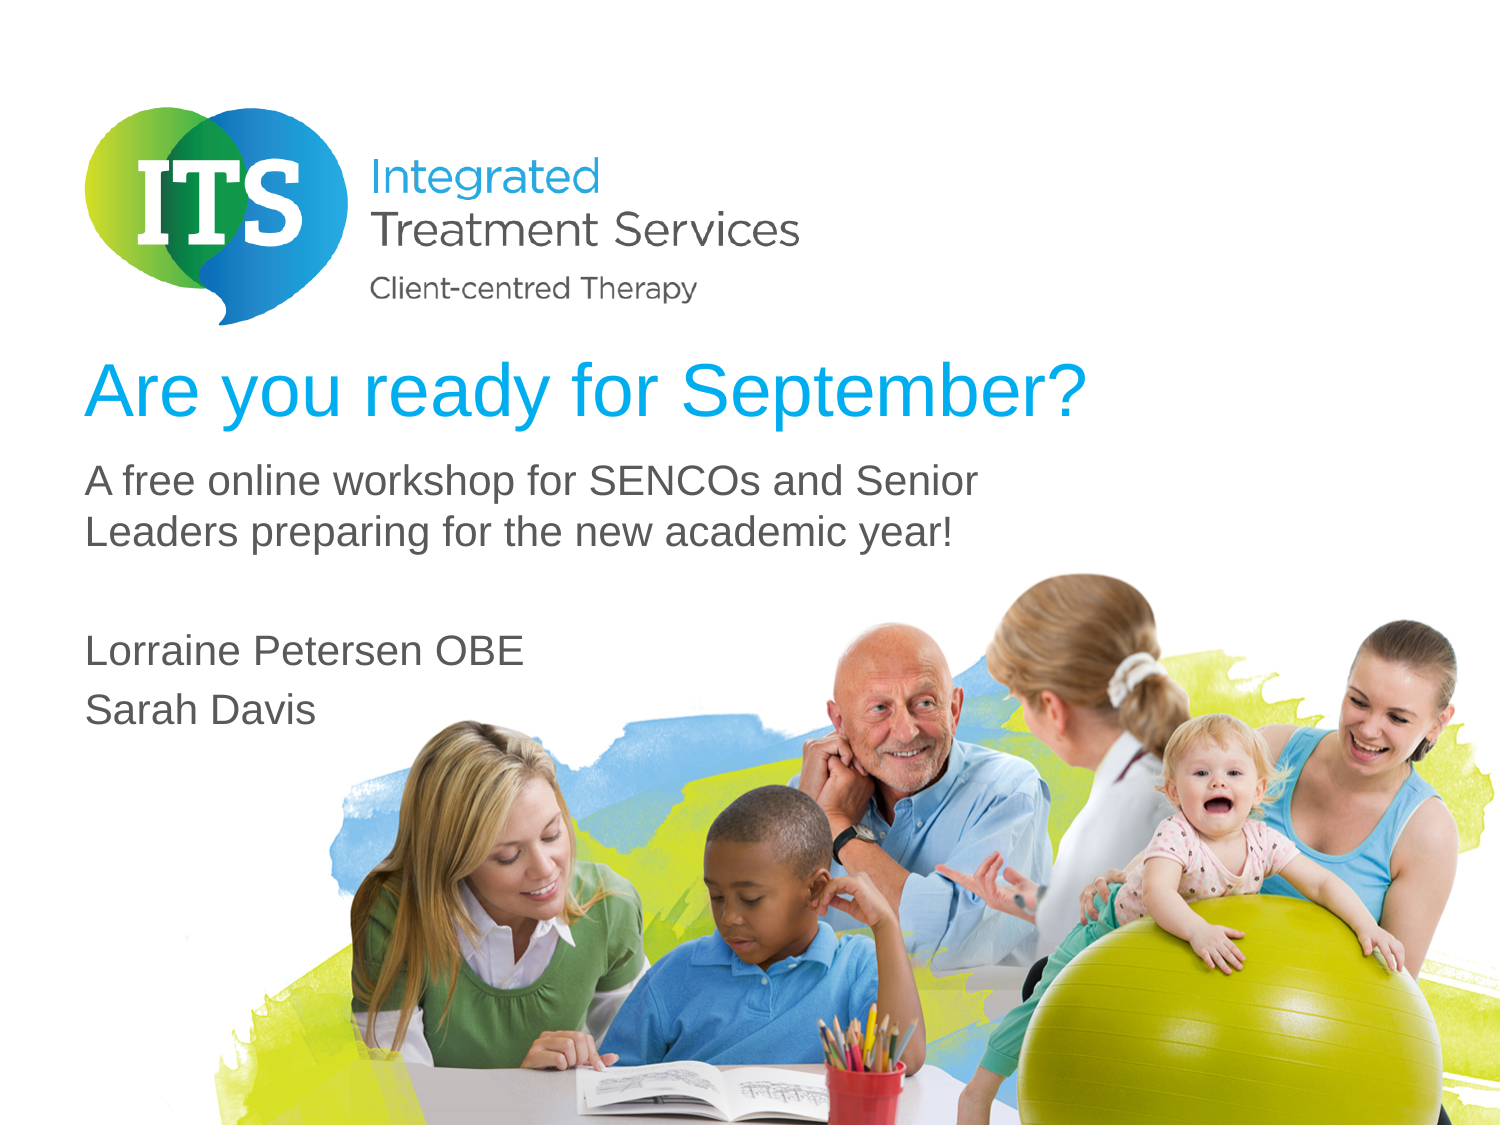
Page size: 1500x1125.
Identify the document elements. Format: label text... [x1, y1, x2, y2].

subtitle A free online workshop for SENCOs and Senior Leaders preparing for the new academic year! Lorraine Petersen OBE Sarah Davis [69, 445, 1023, 778]
title Are you ready for September? [69, 333, 1358, 492]
picture [0, 0, 1500, 1125]
